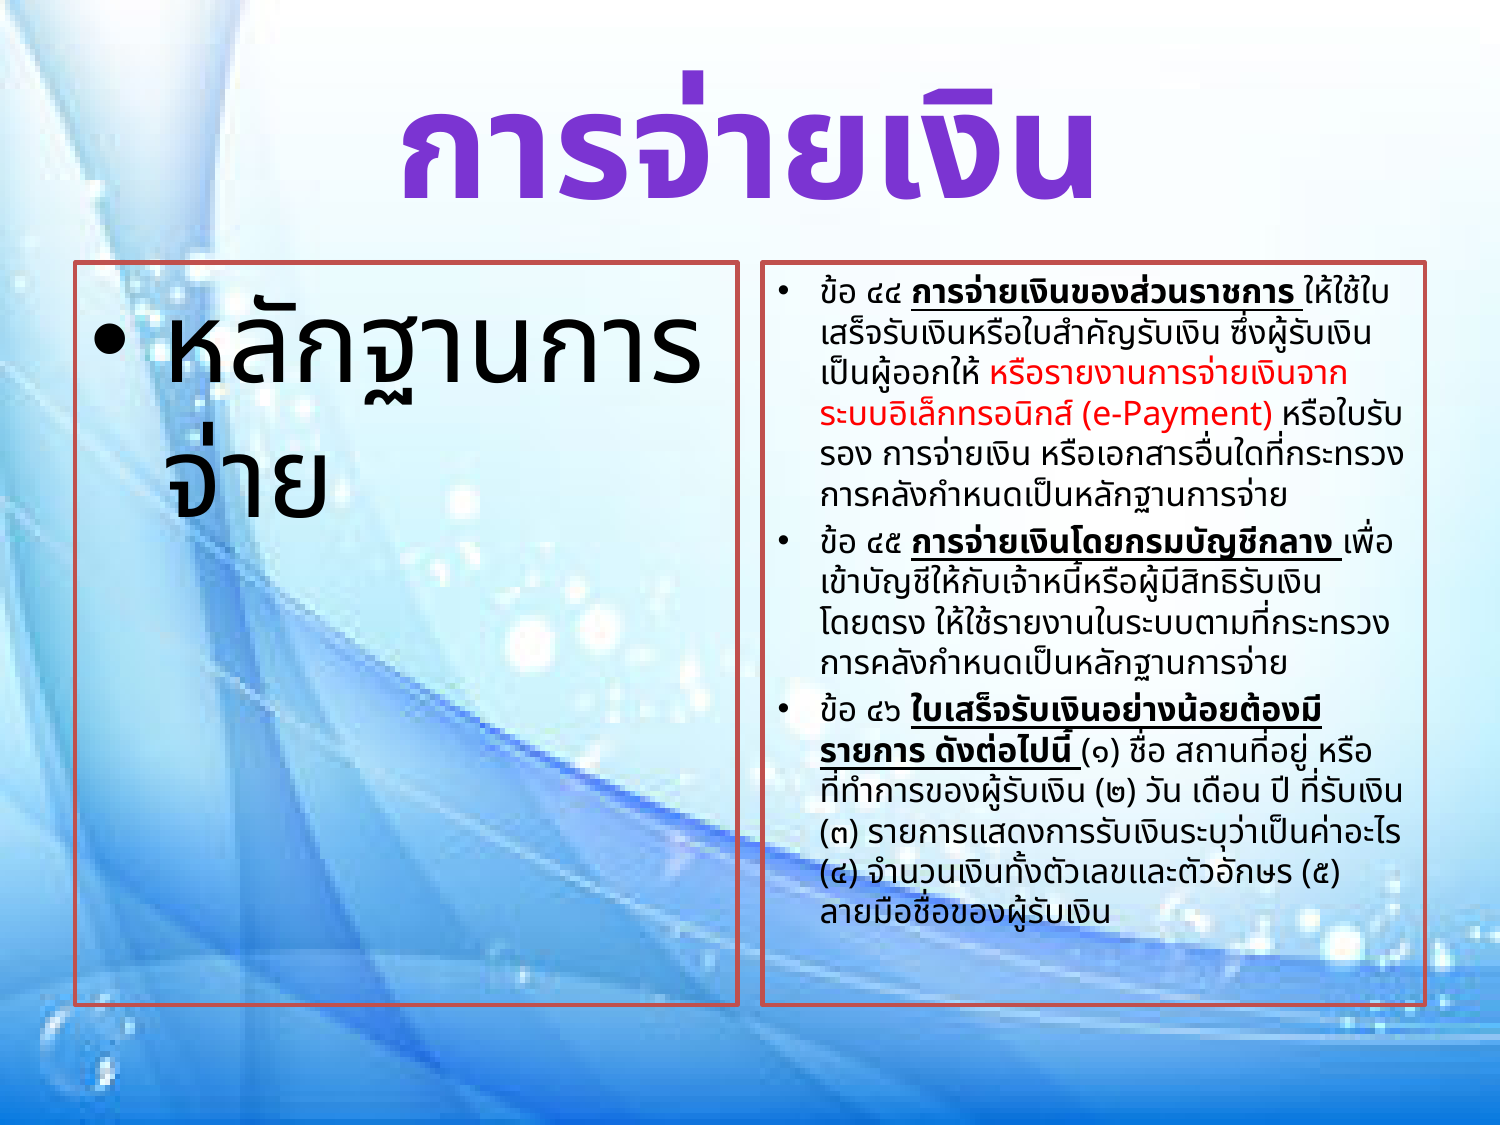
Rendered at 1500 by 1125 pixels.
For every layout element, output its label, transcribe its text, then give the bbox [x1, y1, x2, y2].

list ข้อ ๔๔ การจ่ายเงินของส่วนราชการ ให้ใช้ใบเสร็จรับเงินหรือใบสำคัญรับเงิน ซึ่งผู้รับเงิน เป็นผู้ออกให้ หรือรายงานการจ่ายเงินจากระบบอิเล็กทรอนิกส์ (e-Payment) หรือใบรับรอง การจ่ายเงิน หรือเอกสารอื่นใดที่กระทรวงการคลังกำหนดเป็นหลักฐานการจ่าย ข้อ ๔๕ การจ่ายเงินโดยกรมบัญชีกลาง เพื่อเข้าบัญชีให้กับเจ้าหนี้หรือผู้มีสิทธิรับเงินโดยตรง ให้ใช้รายงานในระบบตามที่กระทรวงการคลังกำหนดเป็นหลักฐานการจ่าย ข้อ ๔๖ ใบเสร็จรับเงินอย่างน้อยต้องมีรายการ ดังต่อไปนี้ (๑) ชื่อ สถานที่อยู่ หรือที่ทำการของผู้รับเงิน (๒) วัน เดือน ปี ที่รับเงิน (๓) รายการแสดงการรับเงินระบุว่าเป็นค่าอะไร (๔) จำนวนเงินทั้งตัวเลขและตัวอักษร (๕) ลายมือชื่อของผู้รับเงิน [760, 260, 1427, 1007]
picture [0, 0, 1500, 1125]
list หลักฐานการจ่าย [73, 260, 740, 1007]
title การจ่ายเงิน [75, 45, 1425, 233]
